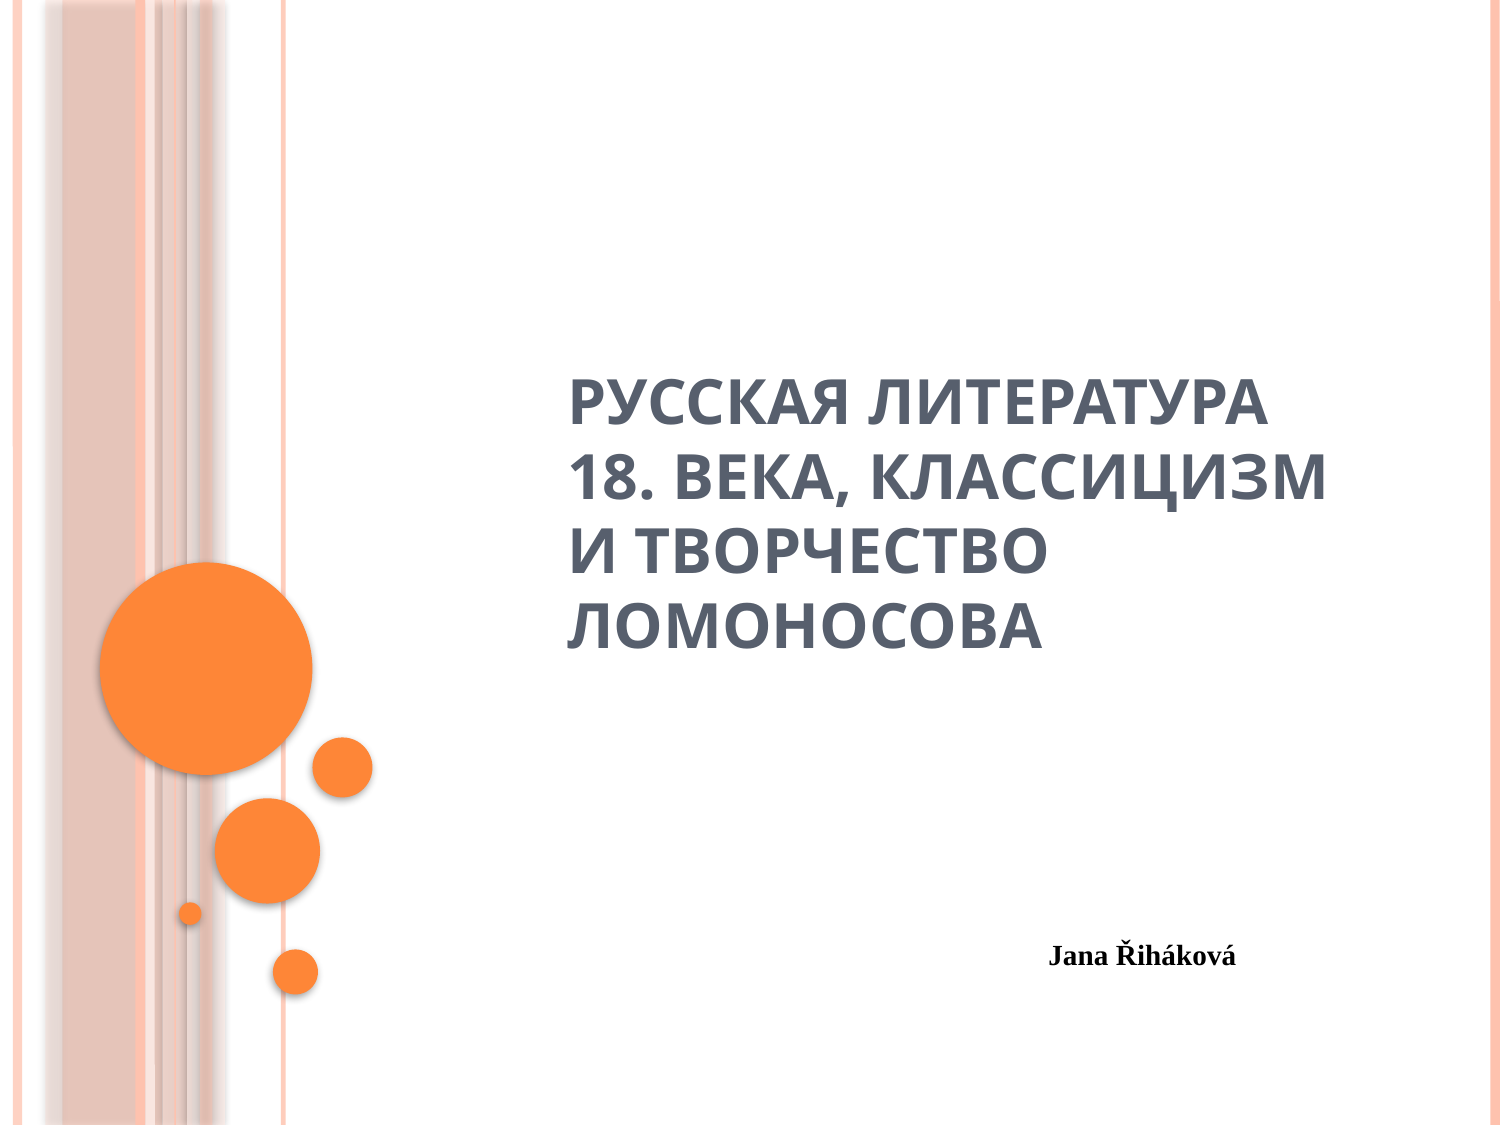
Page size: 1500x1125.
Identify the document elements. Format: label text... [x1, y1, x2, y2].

title Русская литература 18. века, классицизм и творчество Ломоносова [552, 87, 1390, 669]
subtitle Jana Řiháková [1033, 928, 1436, 1035]
